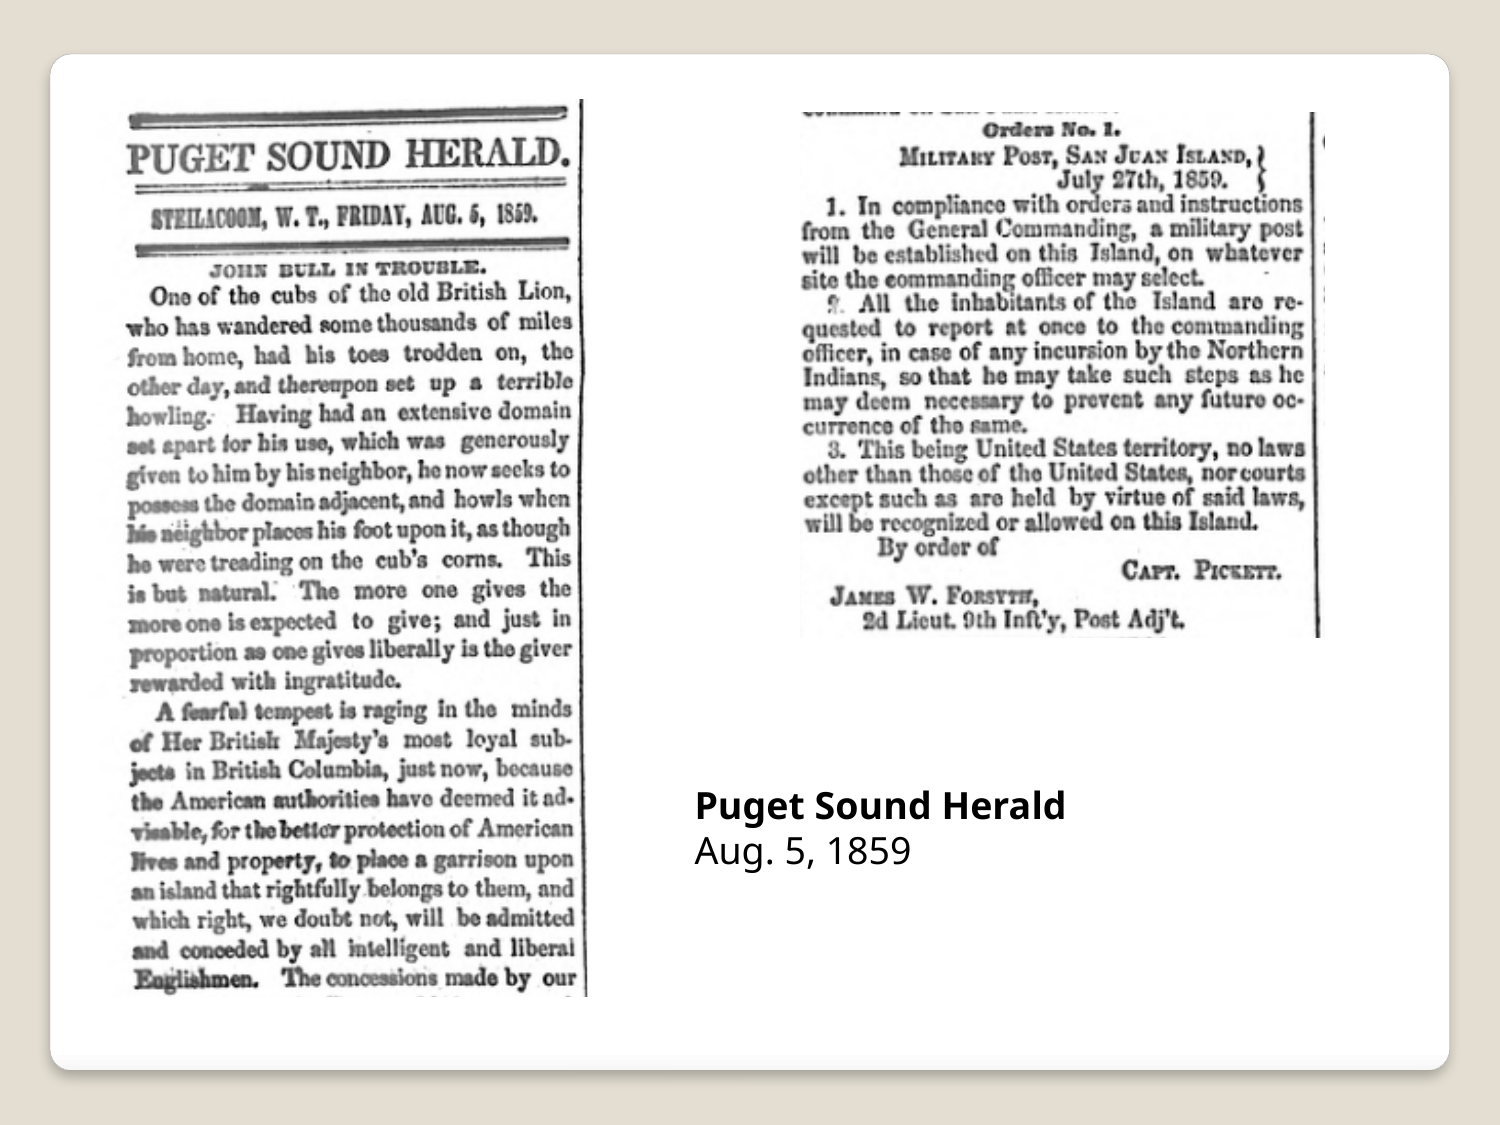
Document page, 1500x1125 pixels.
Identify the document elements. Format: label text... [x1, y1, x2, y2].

picture [87, 99, 588, 998]
text_box Puget Sound Herald Aug. 5, 1859 [679, 774, 1082, 880]
picture [799, 112, 1326, 638]
